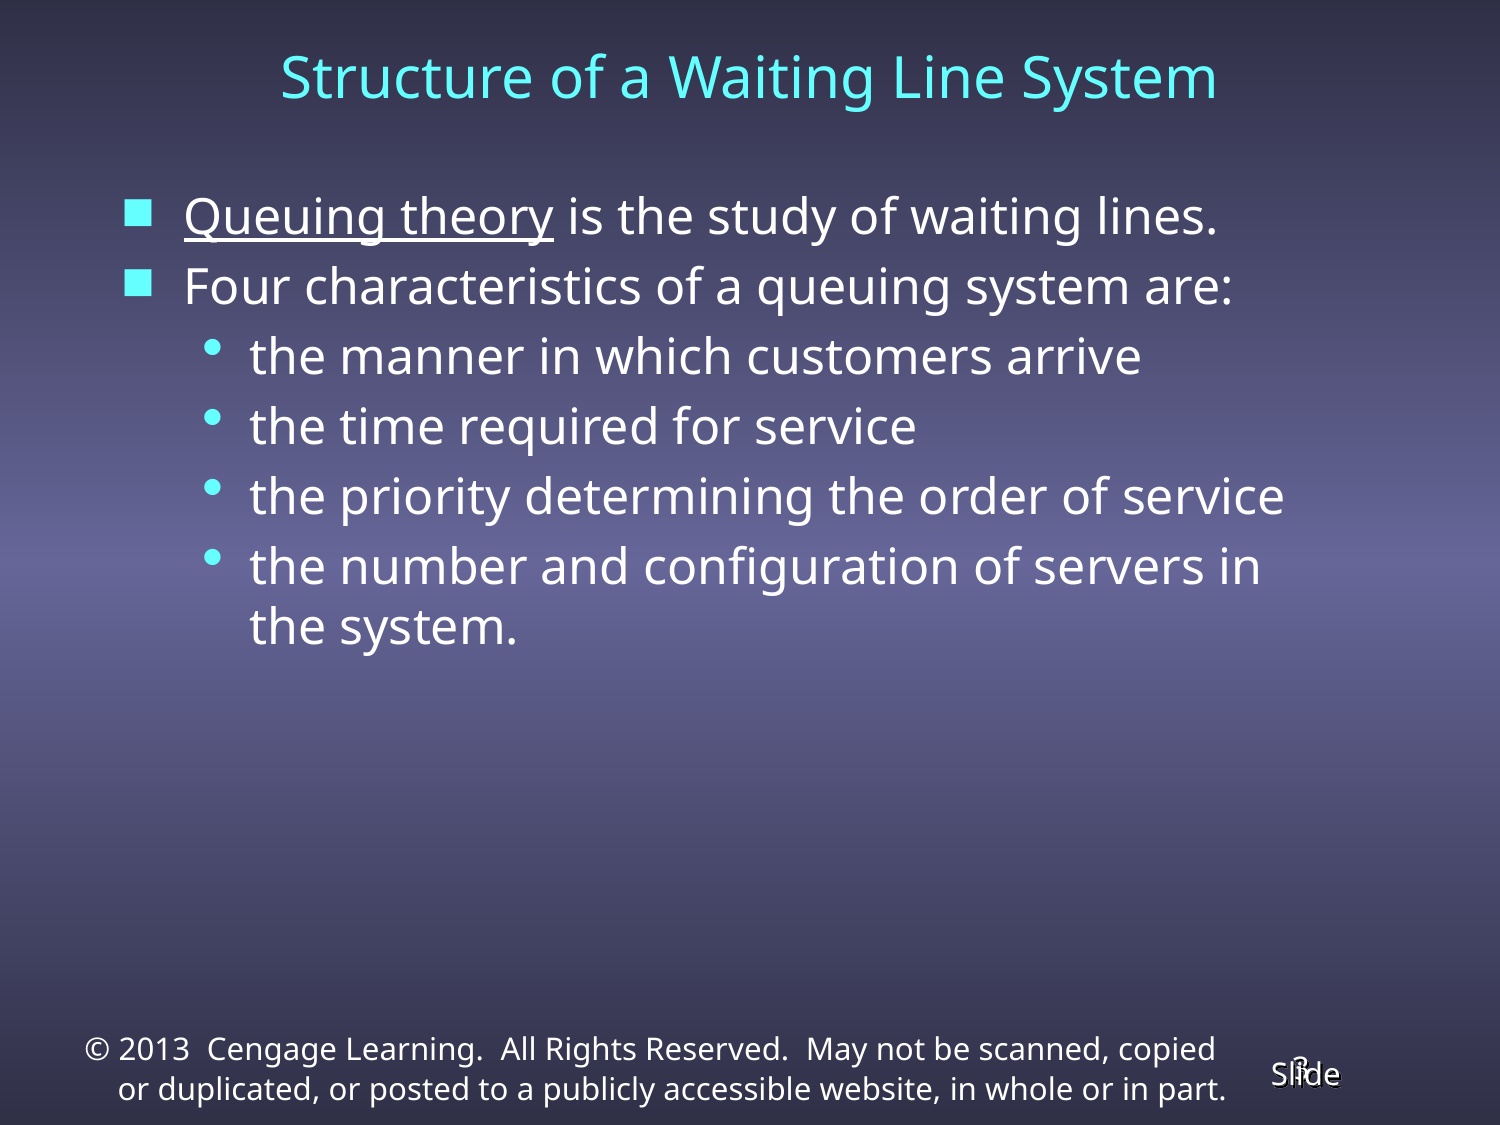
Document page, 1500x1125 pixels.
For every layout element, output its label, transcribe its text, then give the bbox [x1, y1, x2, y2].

list Queuing theory is the study of waiting lines. Four characteristics of a queuing system are: the manner in which customers arrive the time required for service the priority determining the order of service the number and configuration of servers in the system. [112, 176, 1337, 693]
title Structure of a Waiting Line System [111, 8, 1388, 143]
